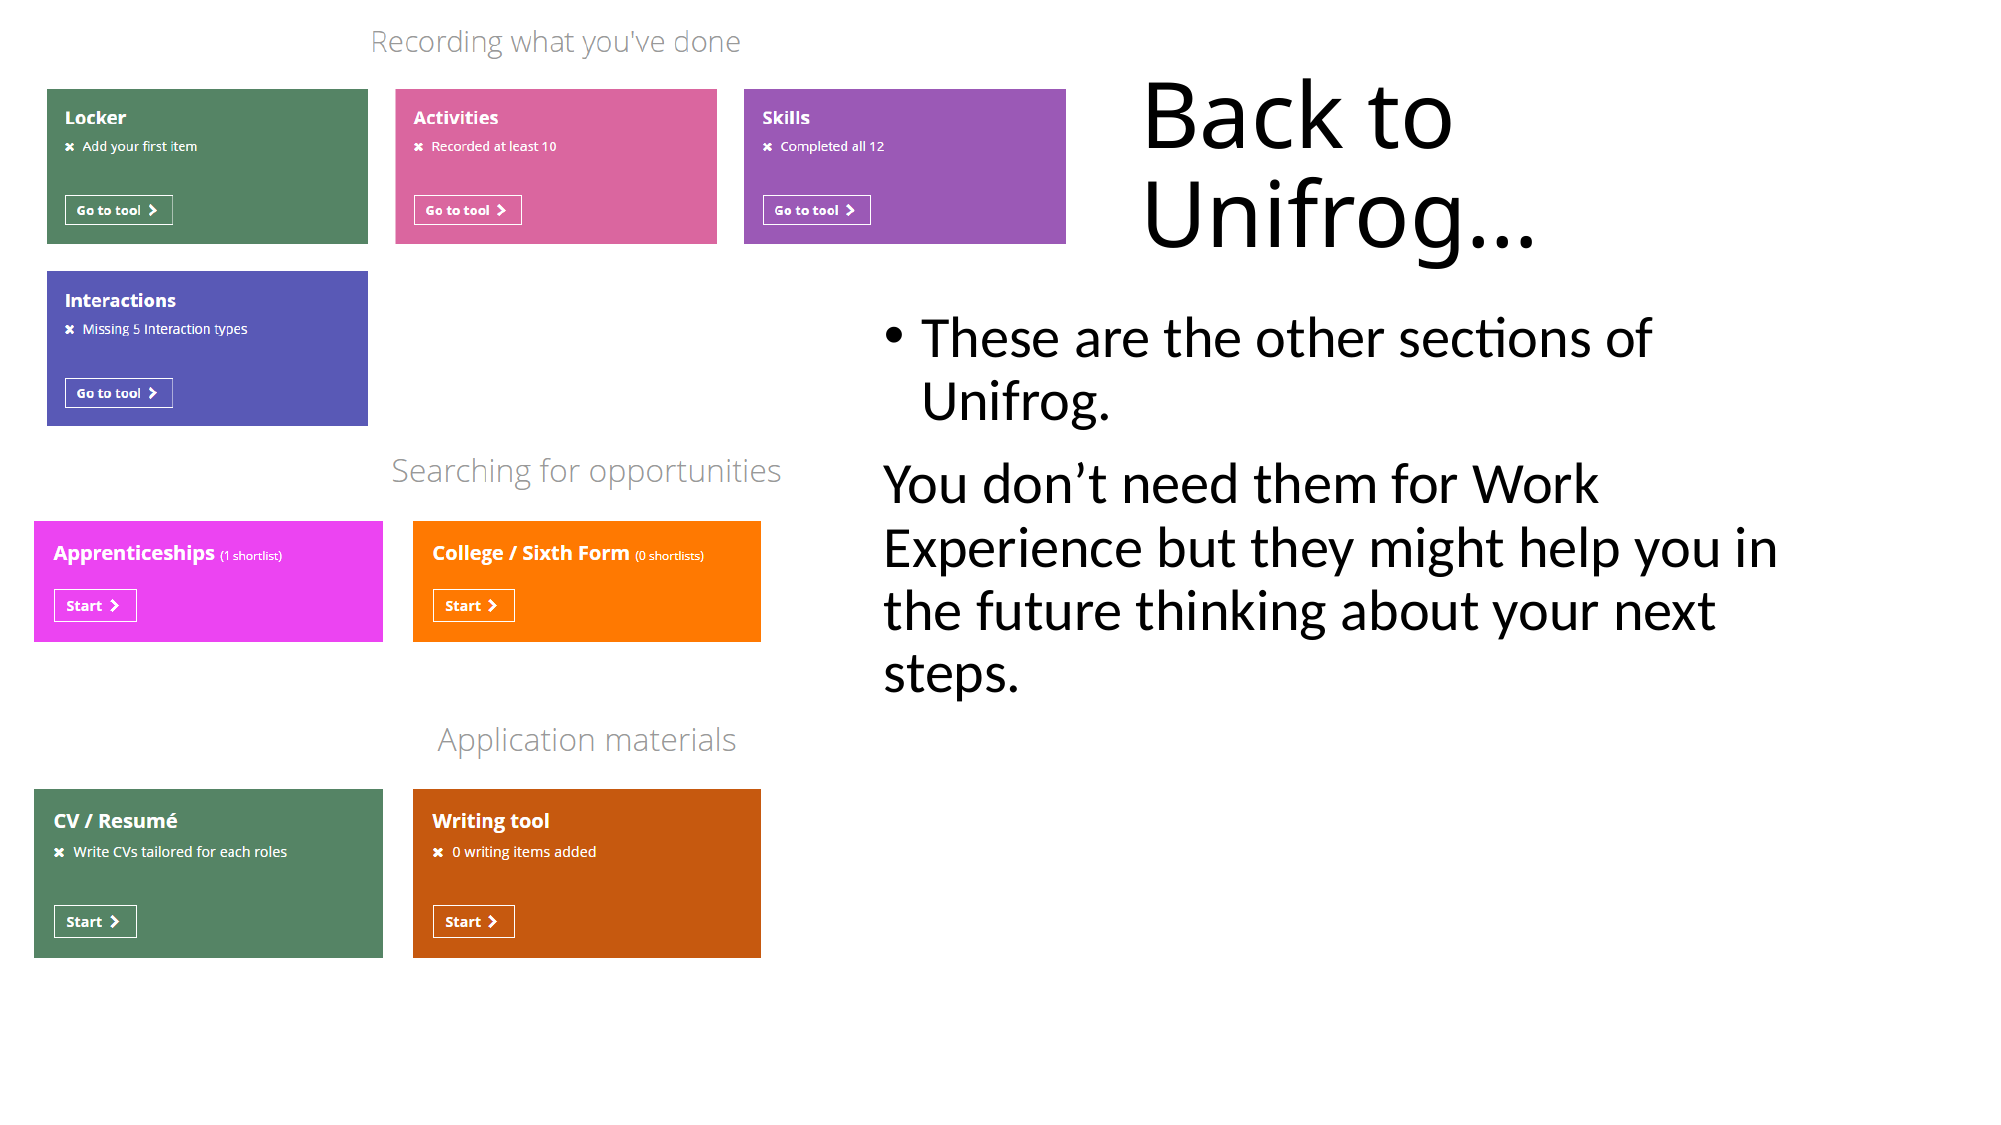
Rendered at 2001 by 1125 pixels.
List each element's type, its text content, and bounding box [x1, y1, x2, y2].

picture [0, 0, 1146, 1015]
title Back to Unifrog… [1125, 59, 1863, 278]
list These are the other sections of Unifrog. You don’t need them for Work Experience but they might help you in the future thinking about your next steps. [1092, 299, 1863, 1014]
